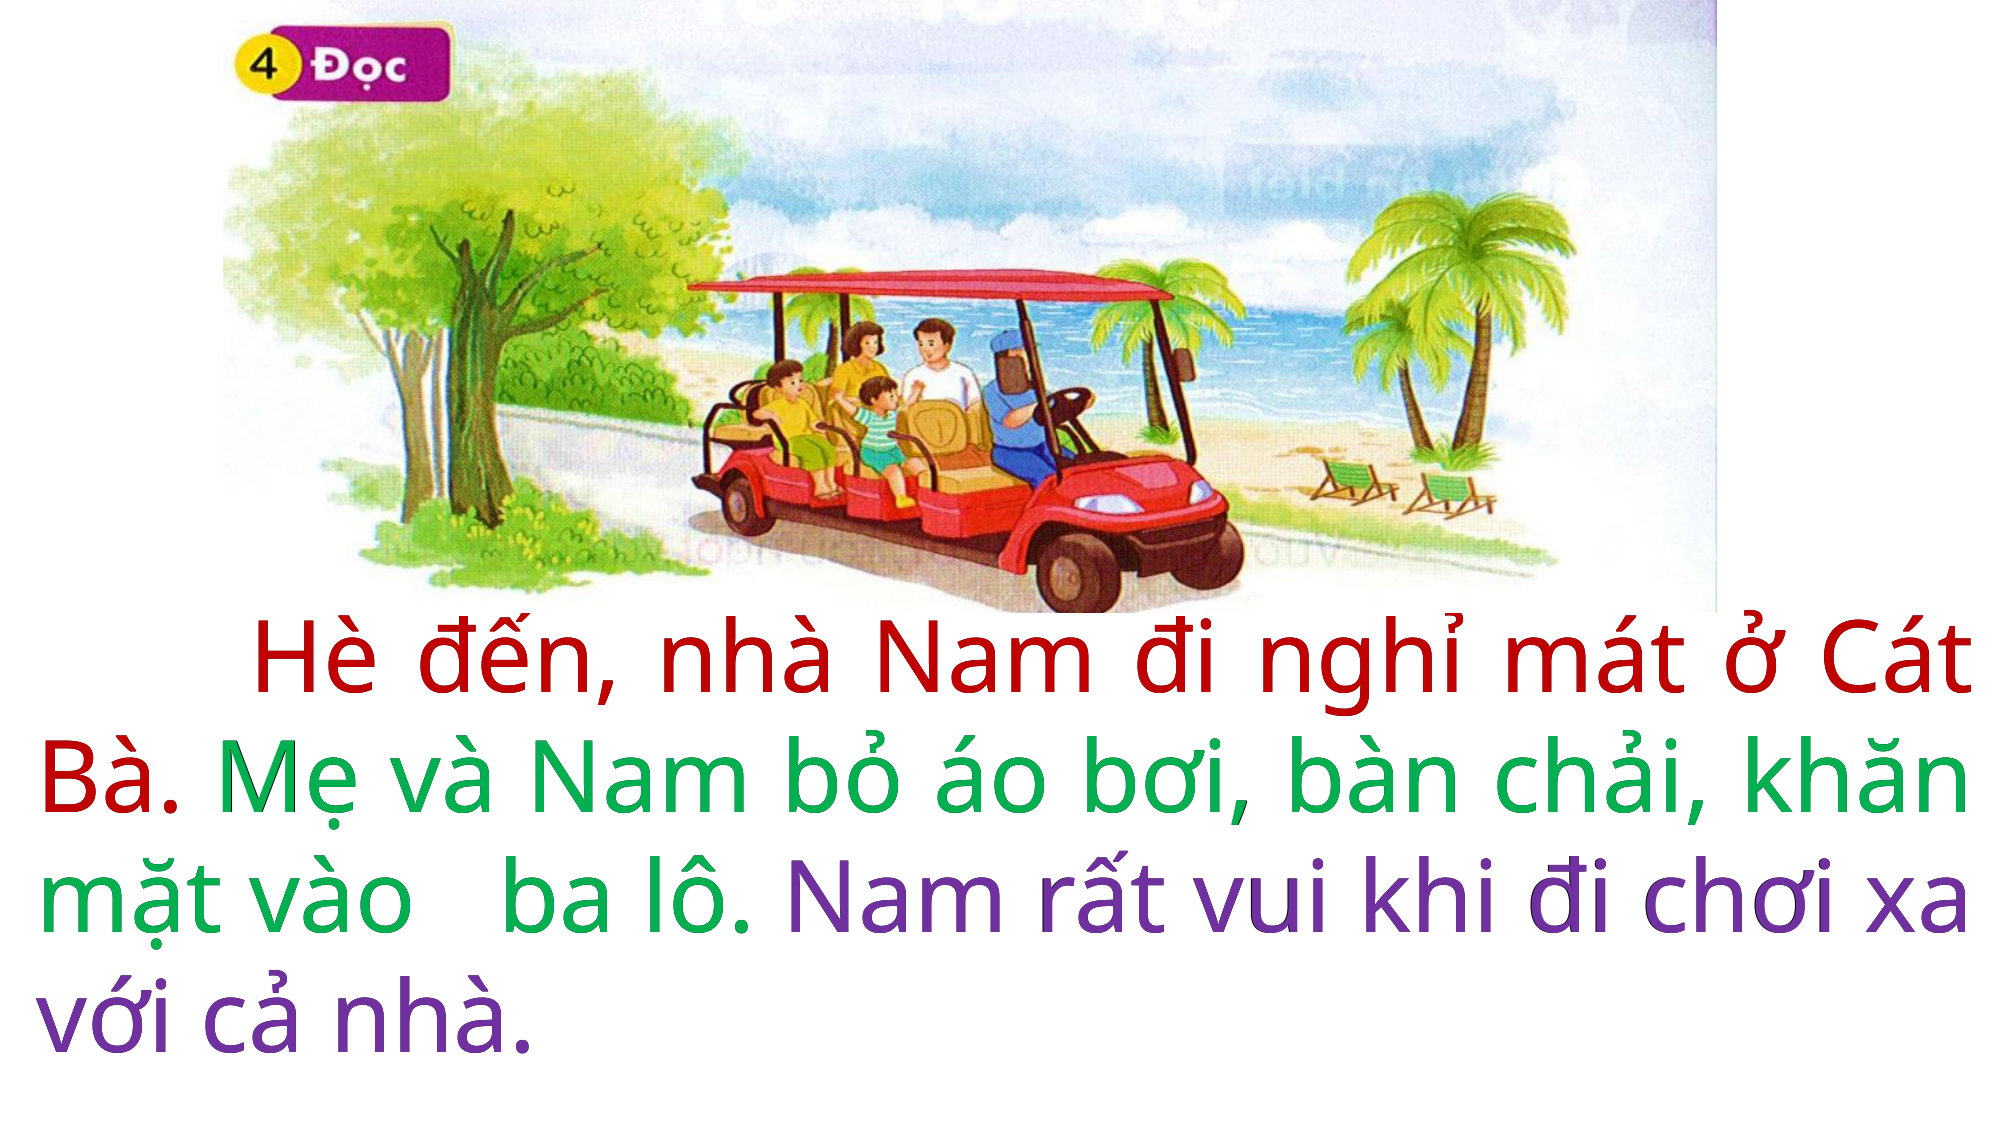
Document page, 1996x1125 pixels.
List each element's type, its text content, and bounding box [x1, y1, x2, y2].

text_box Hè đến, nhà Nam đi nghỉ mát ở Cát Bà. Mẹ và Nam bỏ áo bơi, bàn chải, khăn mặt vào ba lô. Nam rất vui khi đi chơi xa với cả nhà. [16, 582, 1996, 1083]
picture [222, 0, 1722, 613]
